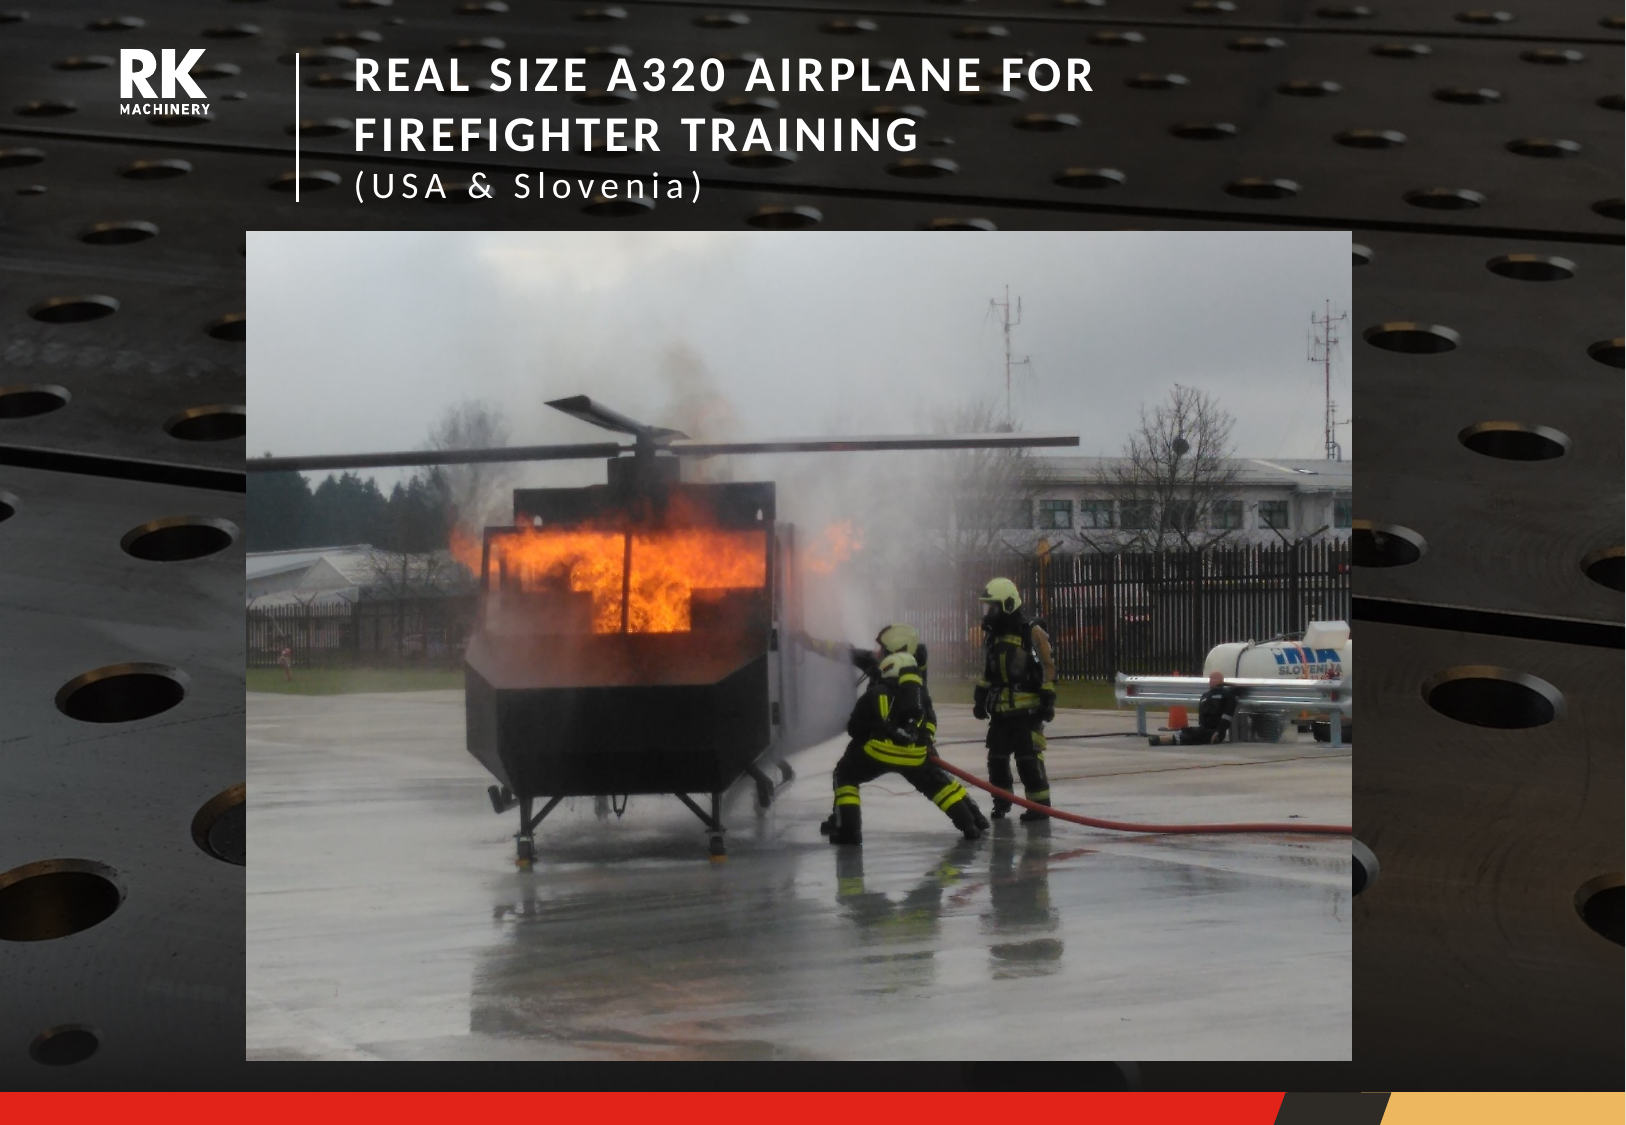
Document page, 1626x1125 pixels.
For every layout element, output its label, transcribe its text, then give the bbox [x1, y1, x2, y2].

picture [0, 0, 1626, 1092]
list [246, 231, 1352, 1061]
text_box REAL SIZE A320 AIRPLANE FOR FIREFIGHTER TRAINING (USA & Slovenia) [338, 33, 1492, 214]
